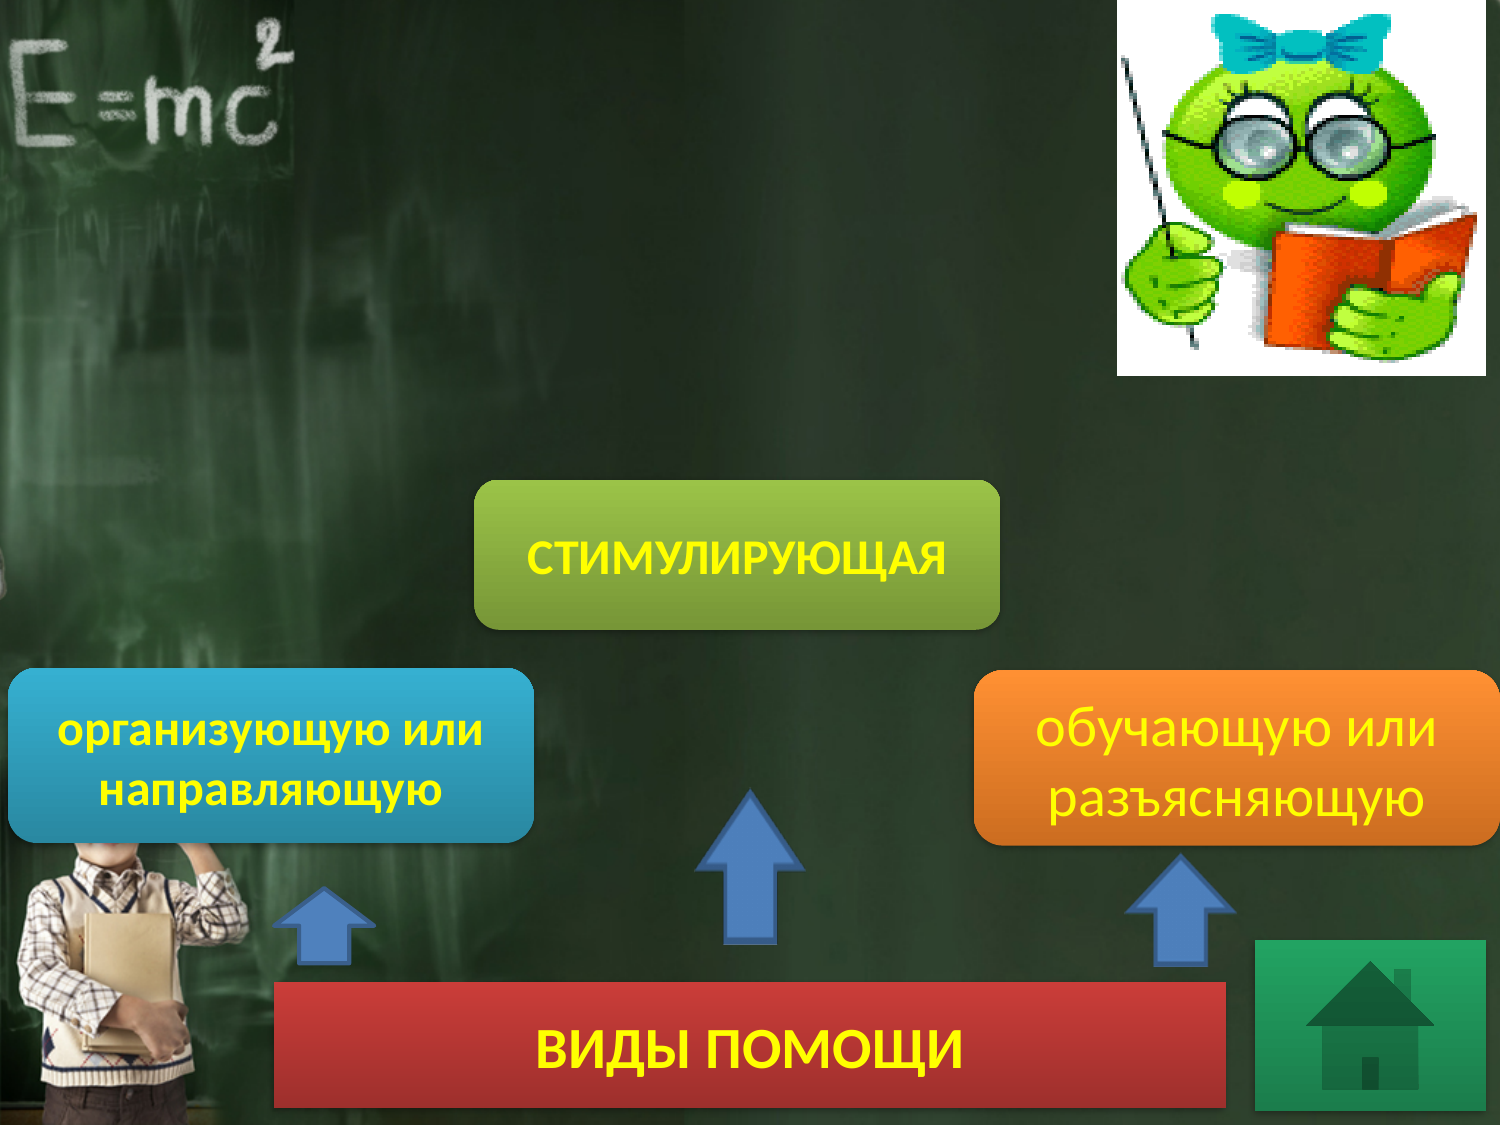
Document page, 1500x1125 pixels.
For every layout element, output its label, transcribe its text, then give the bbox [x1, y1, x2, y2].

text_box [274, 888, 375, 964]
text_box организующую или направляющую [7, 667, 535, 844]
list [1116, 0, 1487, 376]
text_box [1254, 940, 1486, 1112]
text_box ВИДЫ ПОМОЩИ [274, 982, 1226, 1108]
text_box обучающую или разъясняющую [973, 670, 1500, 846]
picture [0, 0, 1500, 1125]
text_box СТИМУЛИРУЮЩАЯ [474, 479, 1001, 630]
